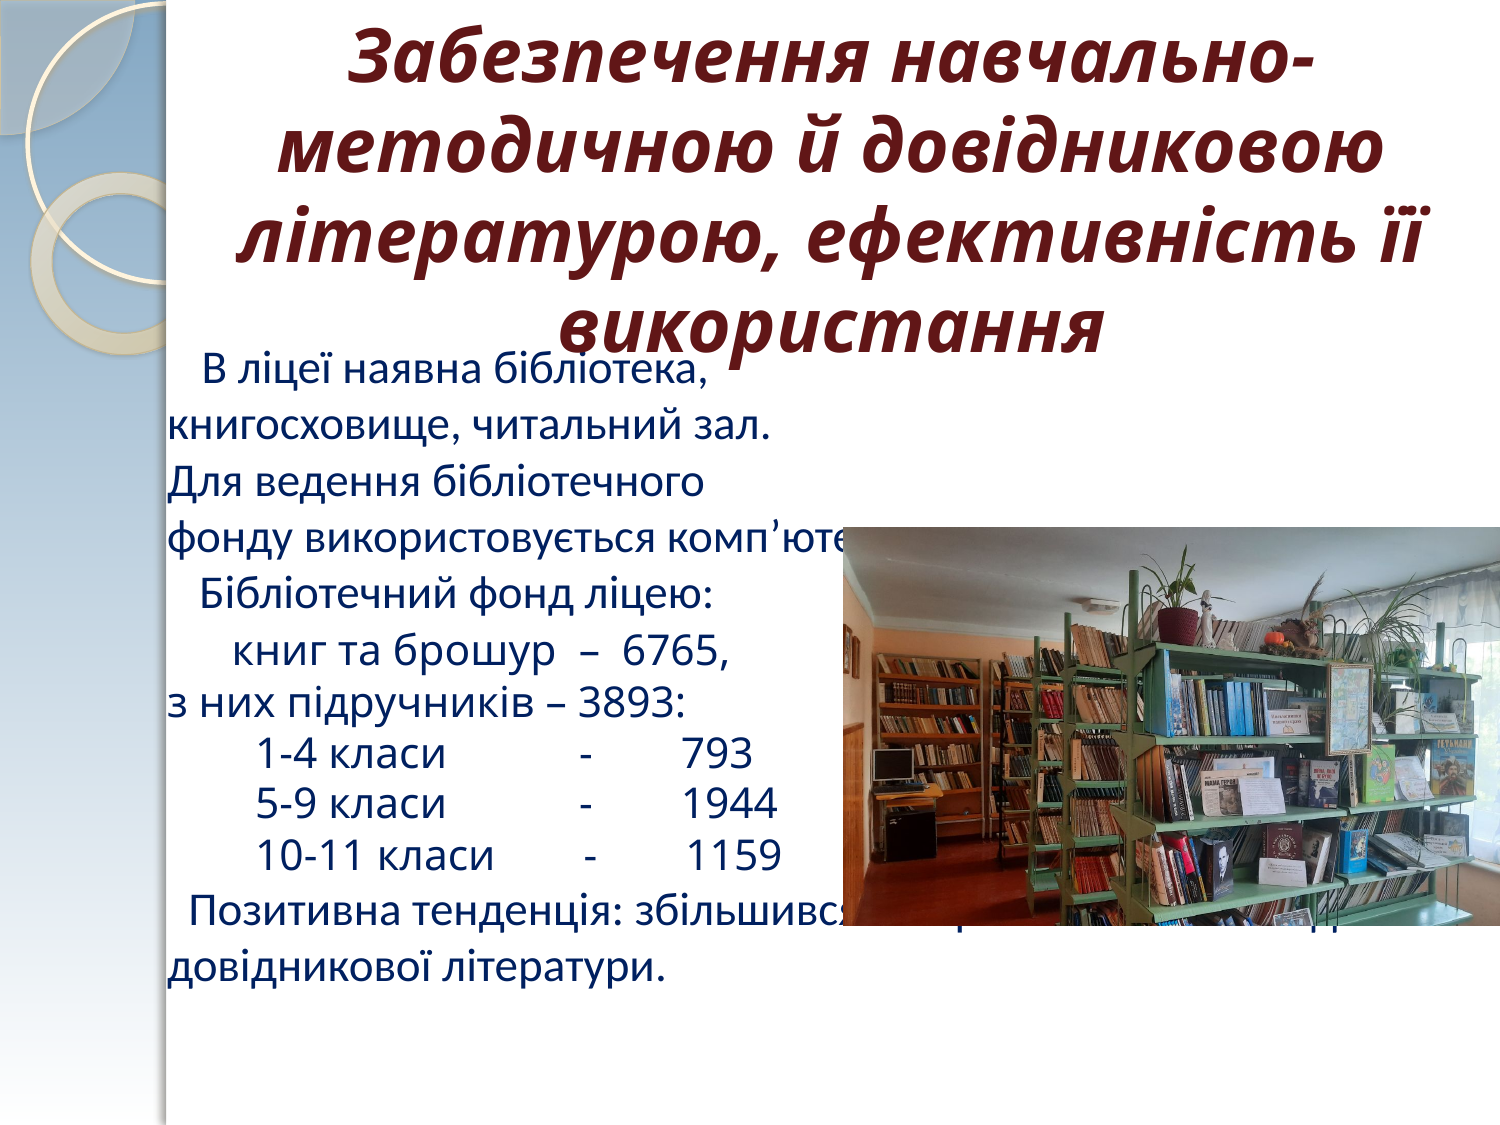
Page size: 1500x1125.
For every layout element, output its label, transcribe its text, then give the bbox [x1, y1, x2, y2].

text_box Забезпечення навчально-методичною й довідниковою літературою, ефективність її використання [163, 0, 1500, 375]
picture [843, 527, 1500, 927]
title В ліцеї наявна бібліотека, книгосховище, читальний зал. Для ведення бібліотечного фонду використовується комп’ютер. Бібліотечний фонд ліцею: книг та брошур – 6765, з них підручників – 3893: 1-4 класи - 793 5-9 класи - 1944 10-11 класи - 1159 Позитивна тенденція: збільшився вибір навчально-методичної та довідникової літератури. [152, 328, 1500, 1043]
